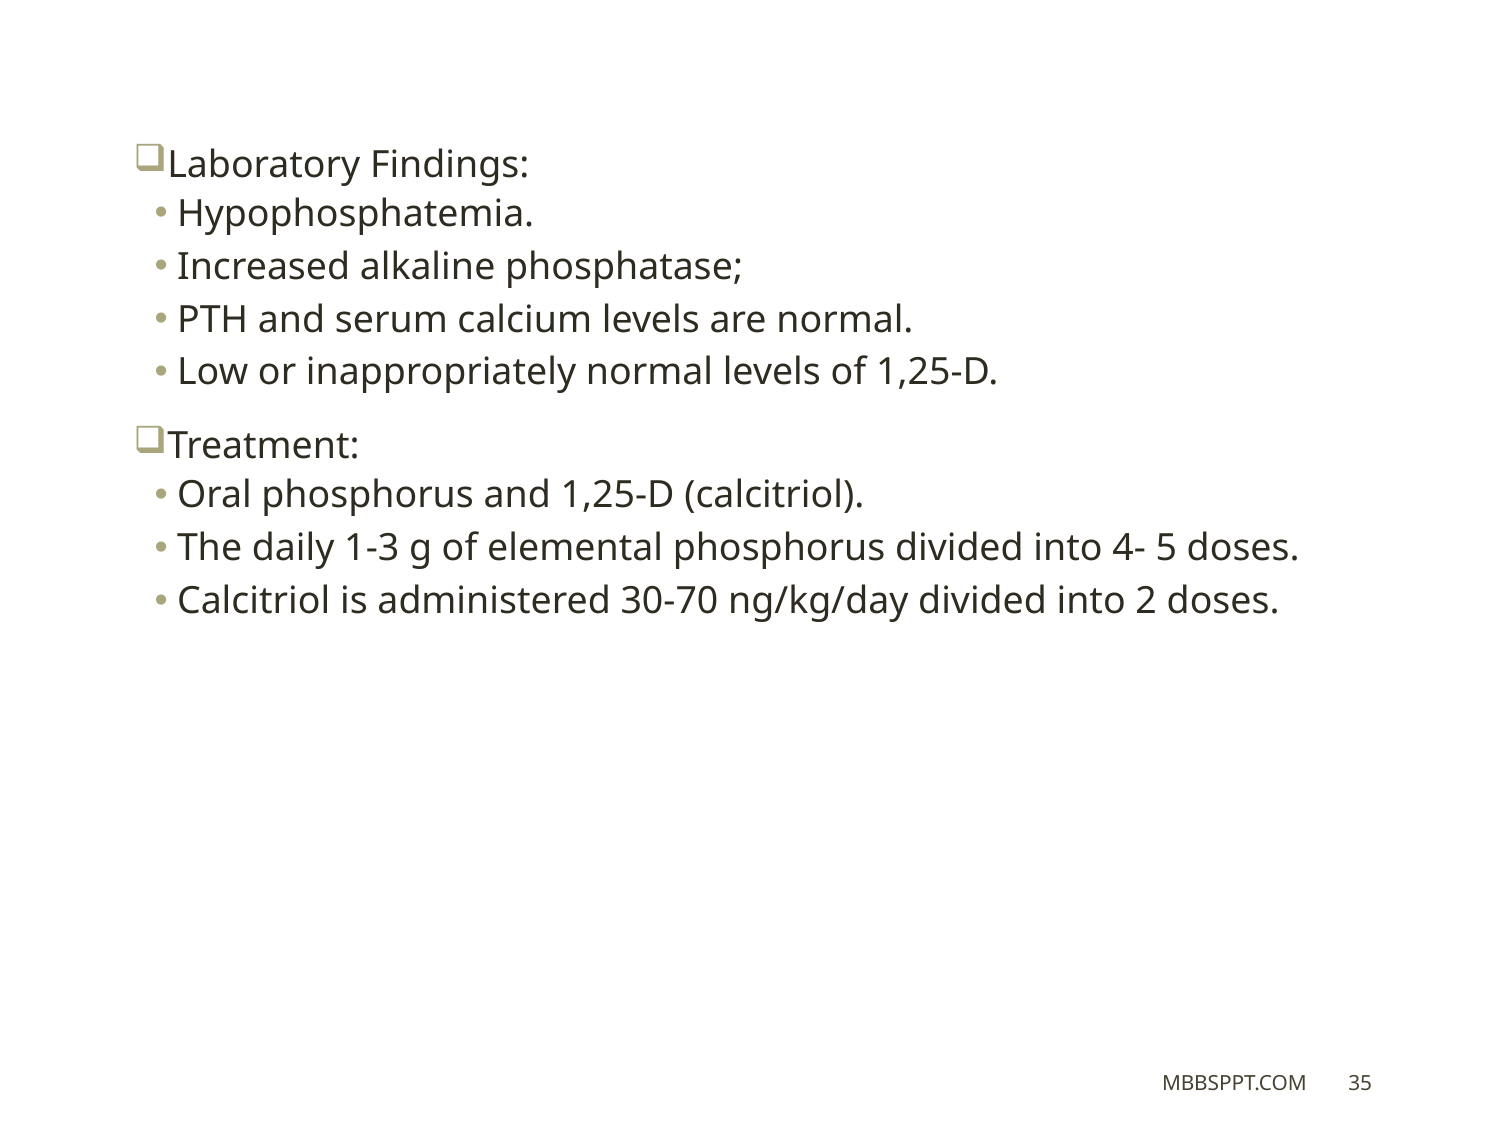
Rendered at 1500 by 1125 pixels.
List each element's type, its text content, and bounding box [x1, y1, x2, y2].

text_box Laboratory Findings: Hypophosphatemia. Increased alkaline phosphatase; PTH and serum calcium levels are normal. Low or inappropriately normal levels of 1,25-D. Treatment: Oral phosphorus and 1,25-D (calcitriol). The daily 1-3 g of elemental phosphorus divided into 4- 5 doses. Calcitriol is administered 30-70 ng/kg/day divided into 2 doses. [126, 137, 1374, 1025]
slide_number 35 [1333, 1061, 1454, 1107]
footer MBBSPPT.COM [595, 1061, 1322, 1107]
